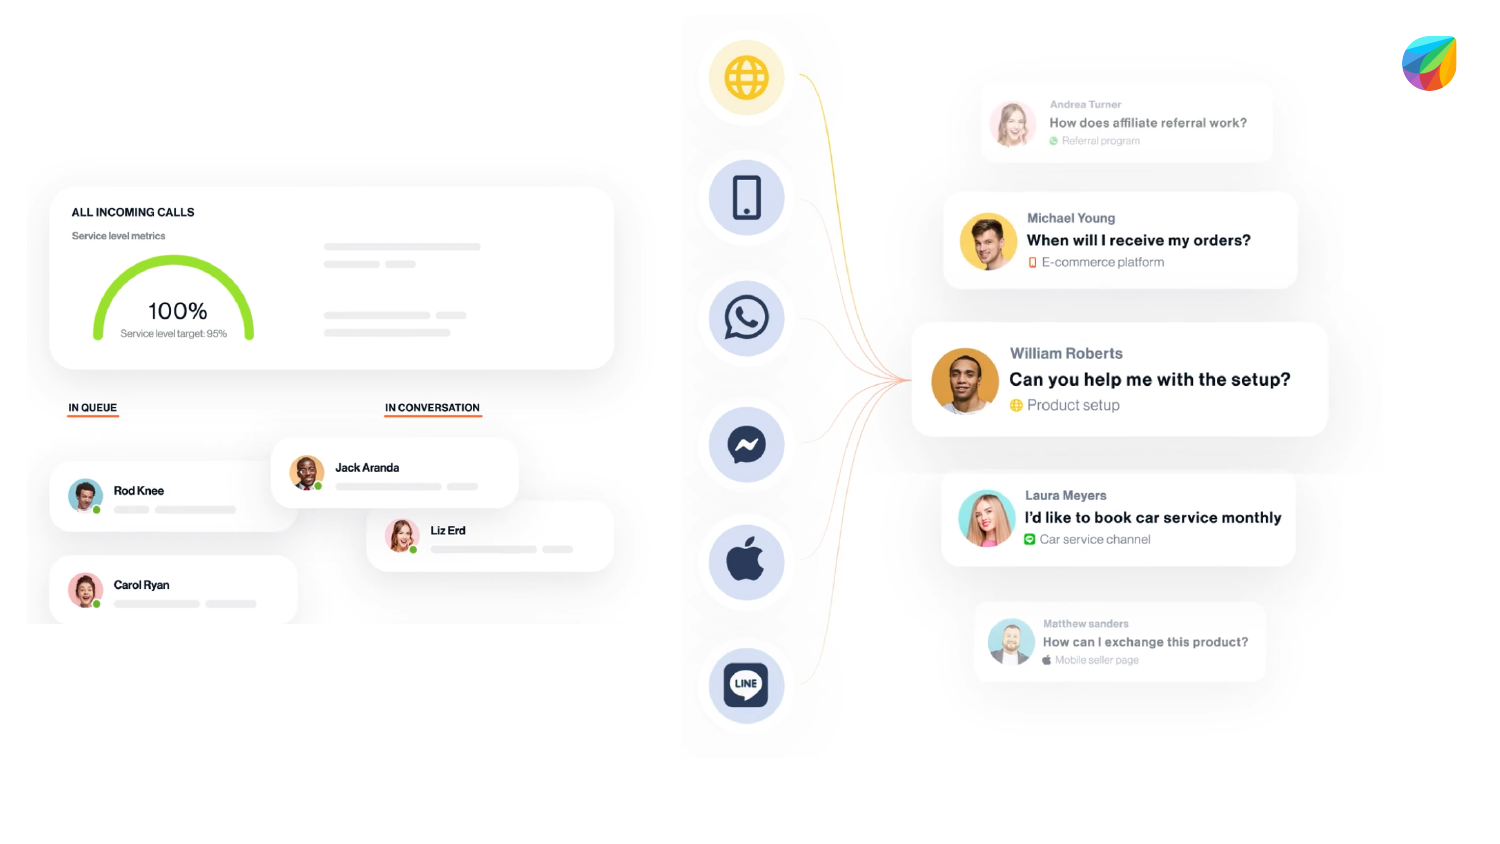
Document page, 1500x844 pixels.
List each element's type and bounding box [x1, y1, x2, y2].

picture [681, 0, 1396, 802]
picture [1402, 36, 1457, 91]
picture [27, 151, 656, 624]
